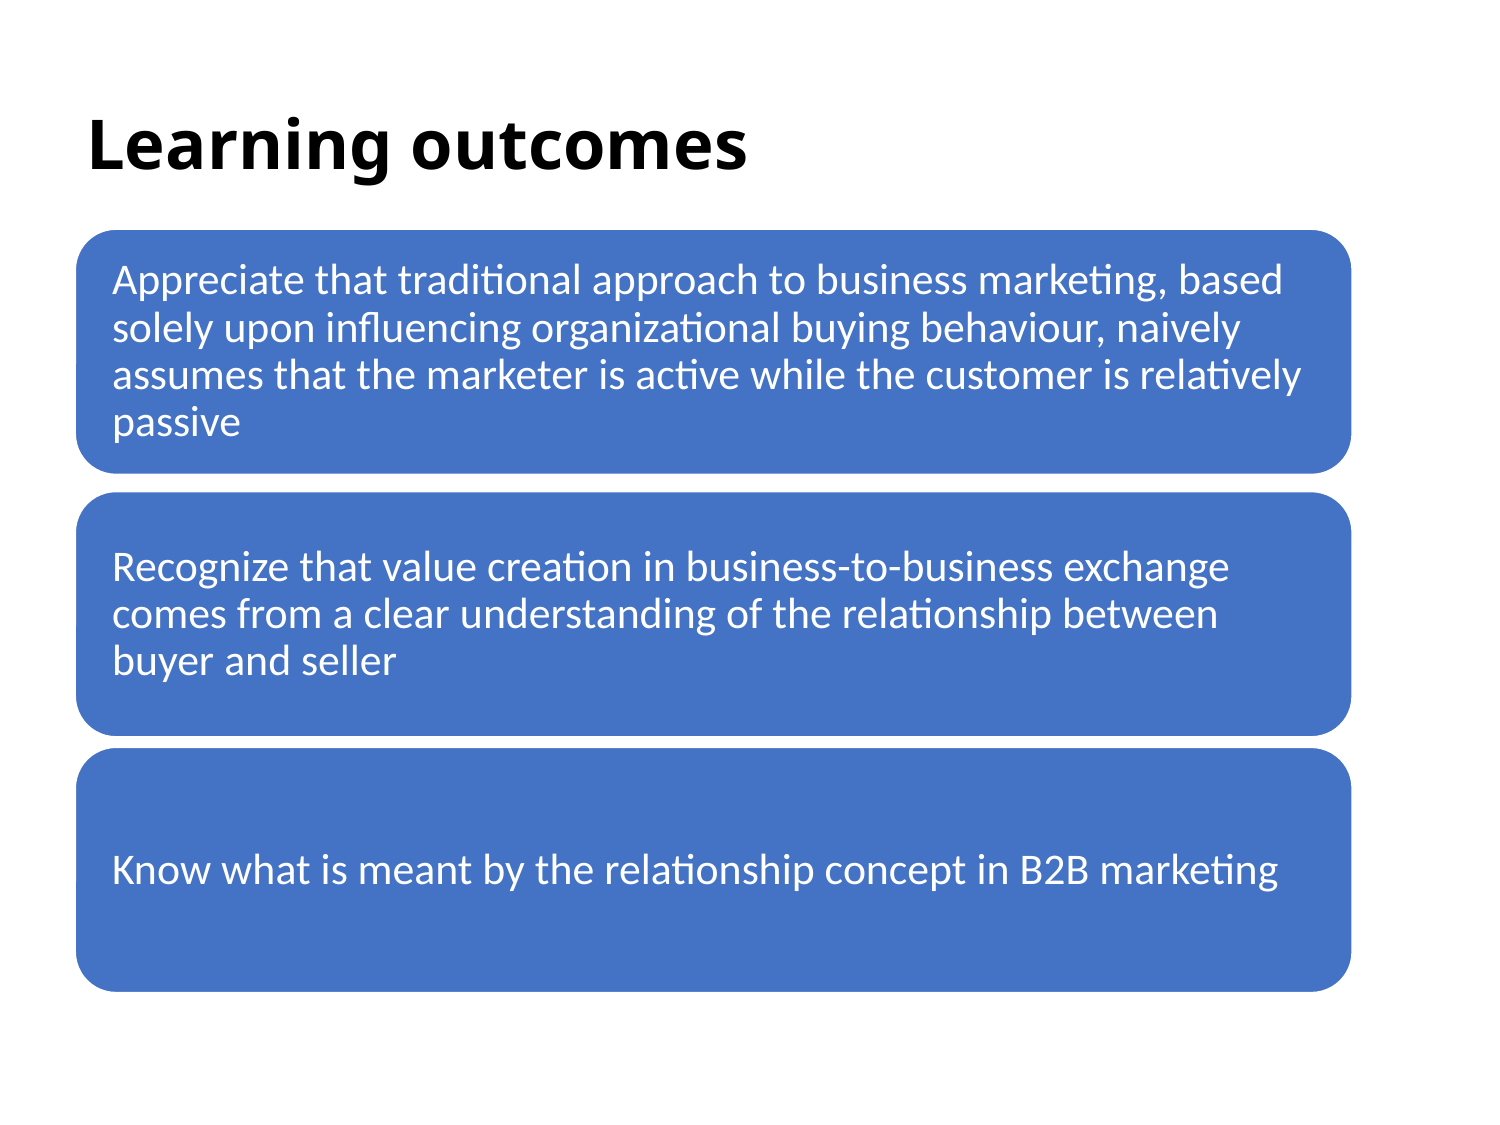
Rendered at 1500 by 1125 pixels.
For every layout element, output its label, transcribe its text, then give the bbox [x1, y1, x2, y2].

title Learning outcomes [70, 66, 1421, 229]
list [74, 228, 1353, 1000]
